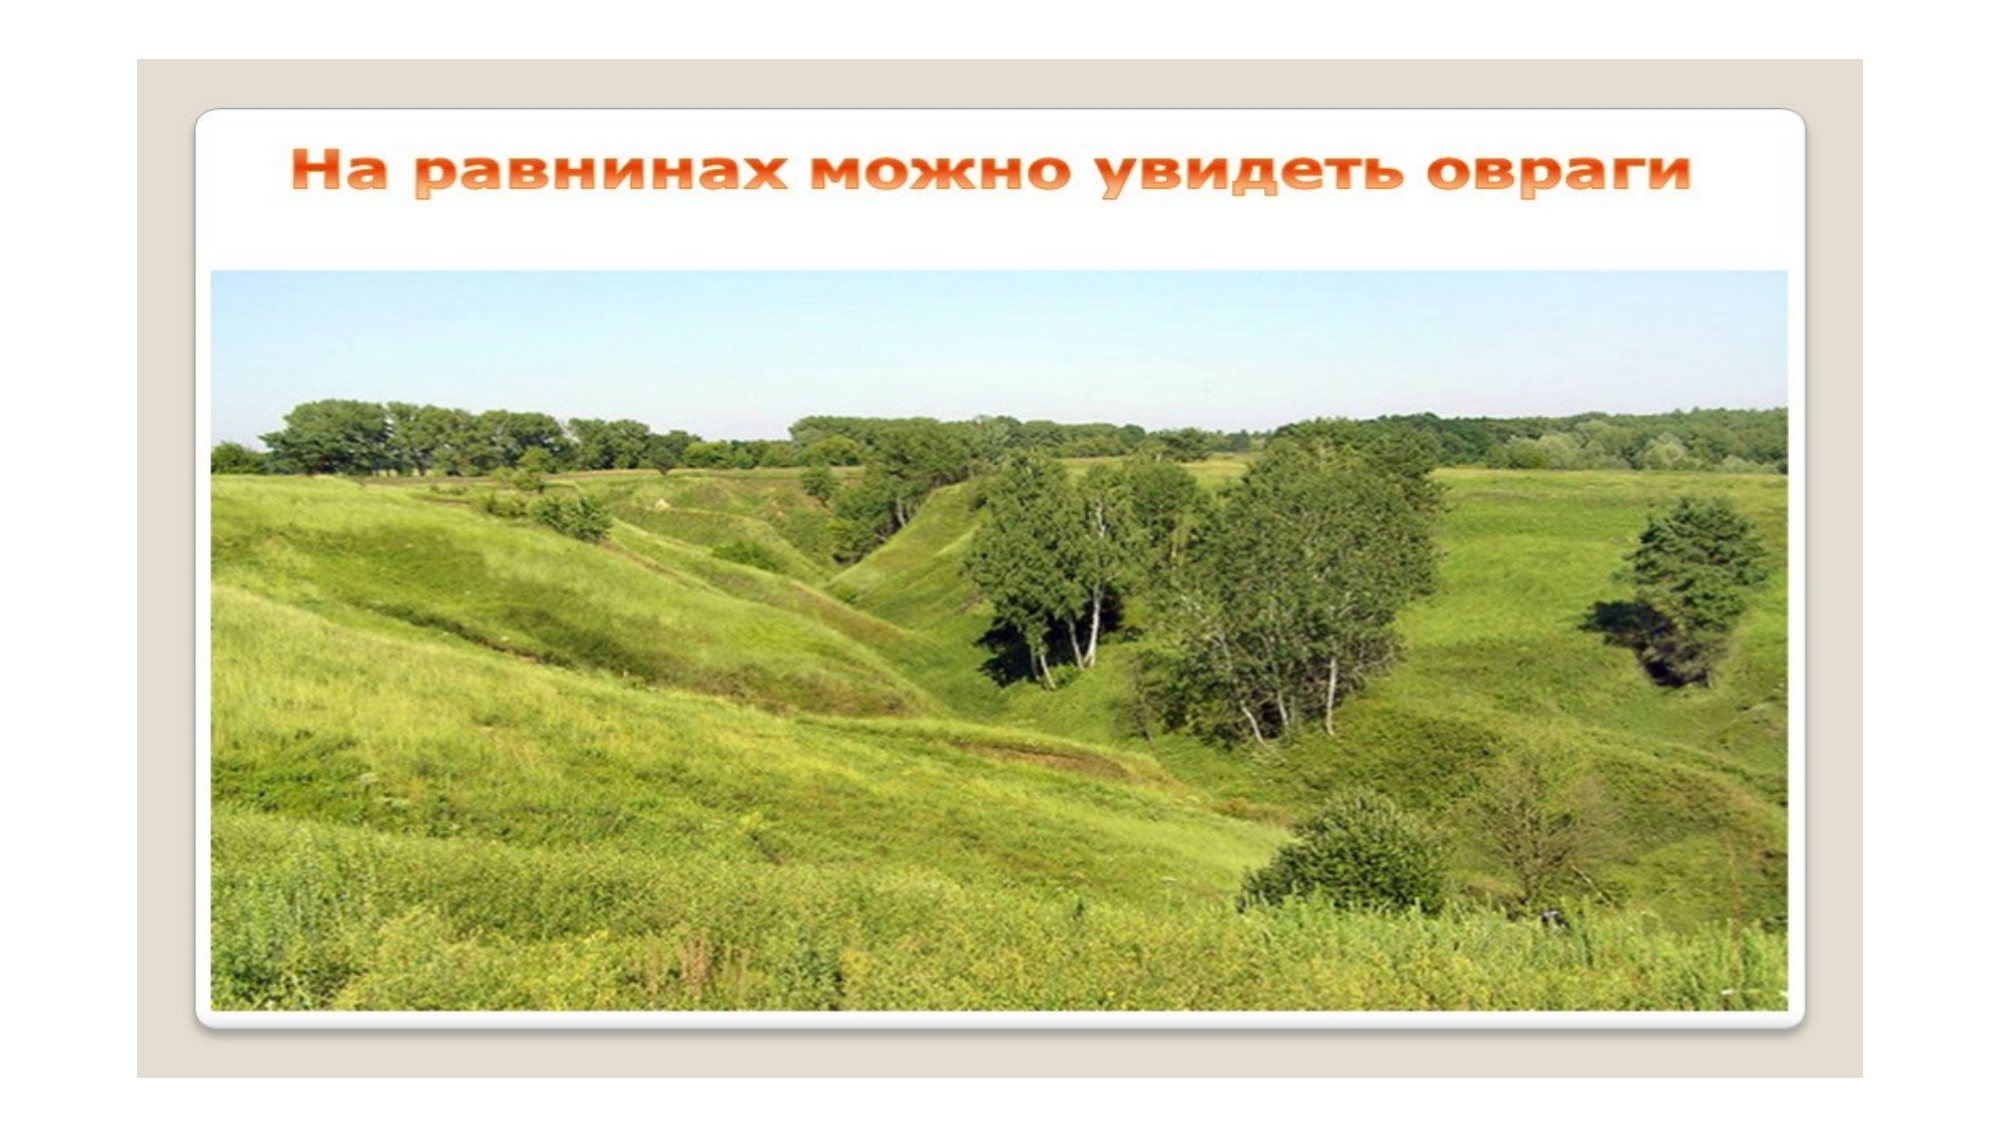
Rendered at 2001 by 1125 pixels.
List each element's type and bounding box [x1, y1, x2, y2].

list [137, 59, 1863, 1078]
